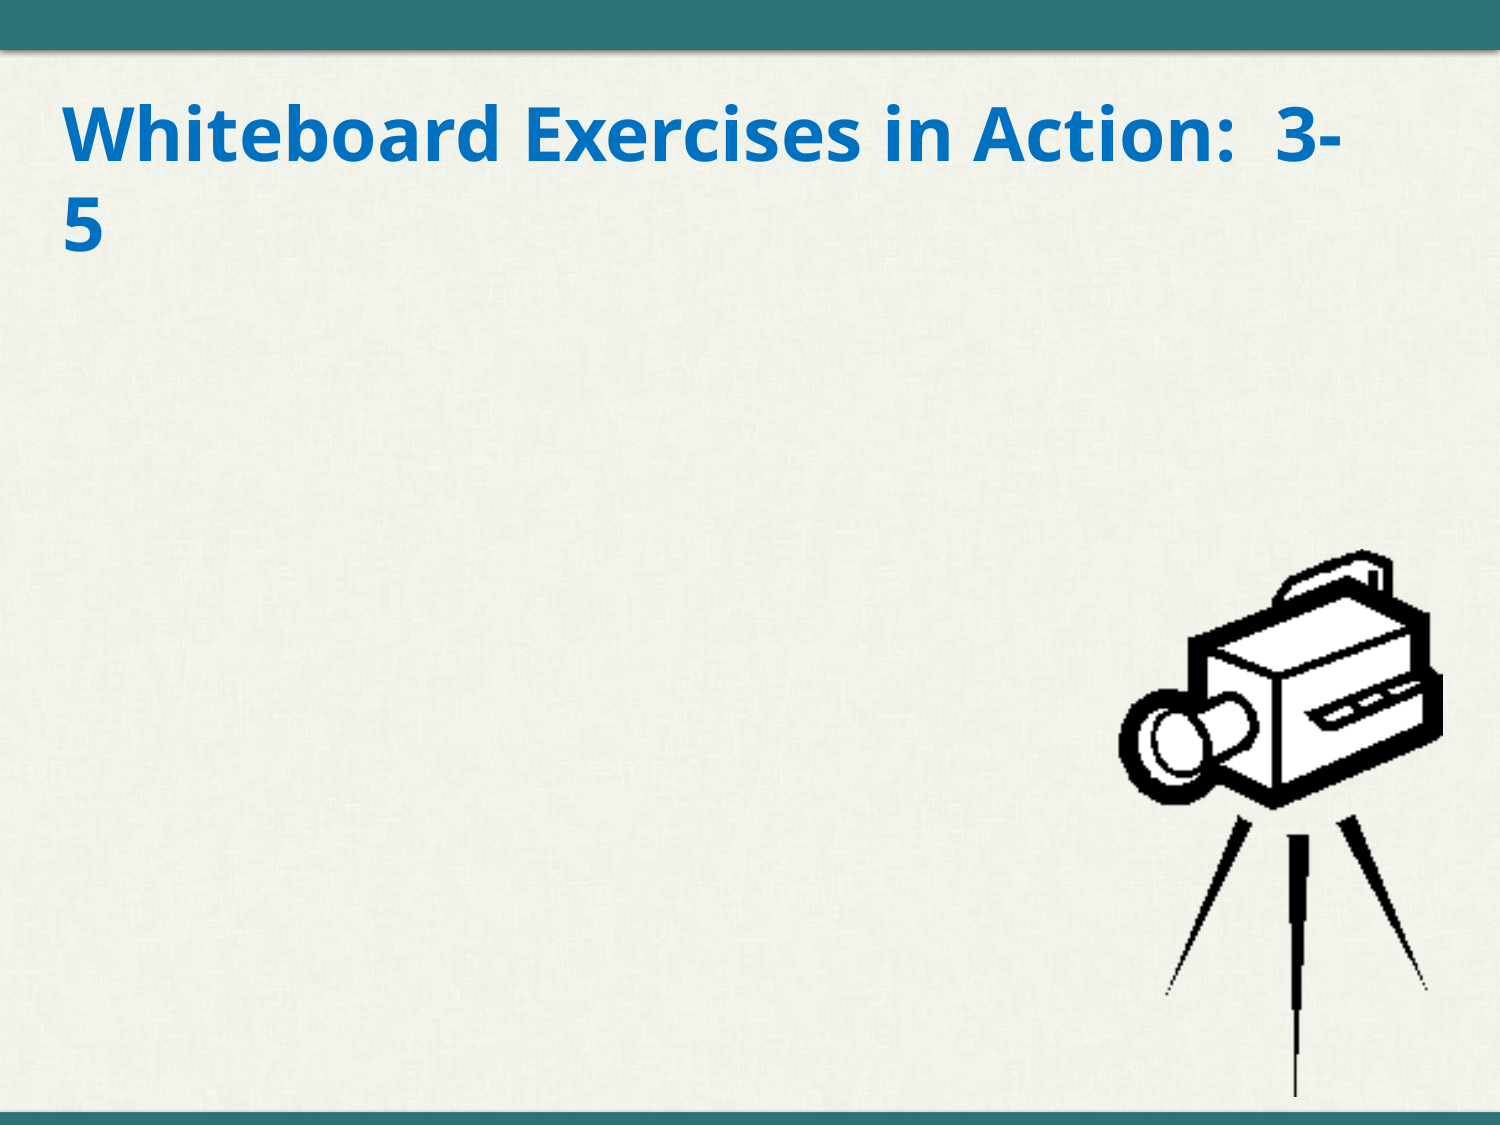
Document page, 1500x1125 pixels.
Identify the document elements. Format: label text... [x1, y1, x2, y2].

picture [0, 50, 1500, 1112]
title Whiteboard Exercises in Action: 3-5 [47, 50, 1397, 275]
